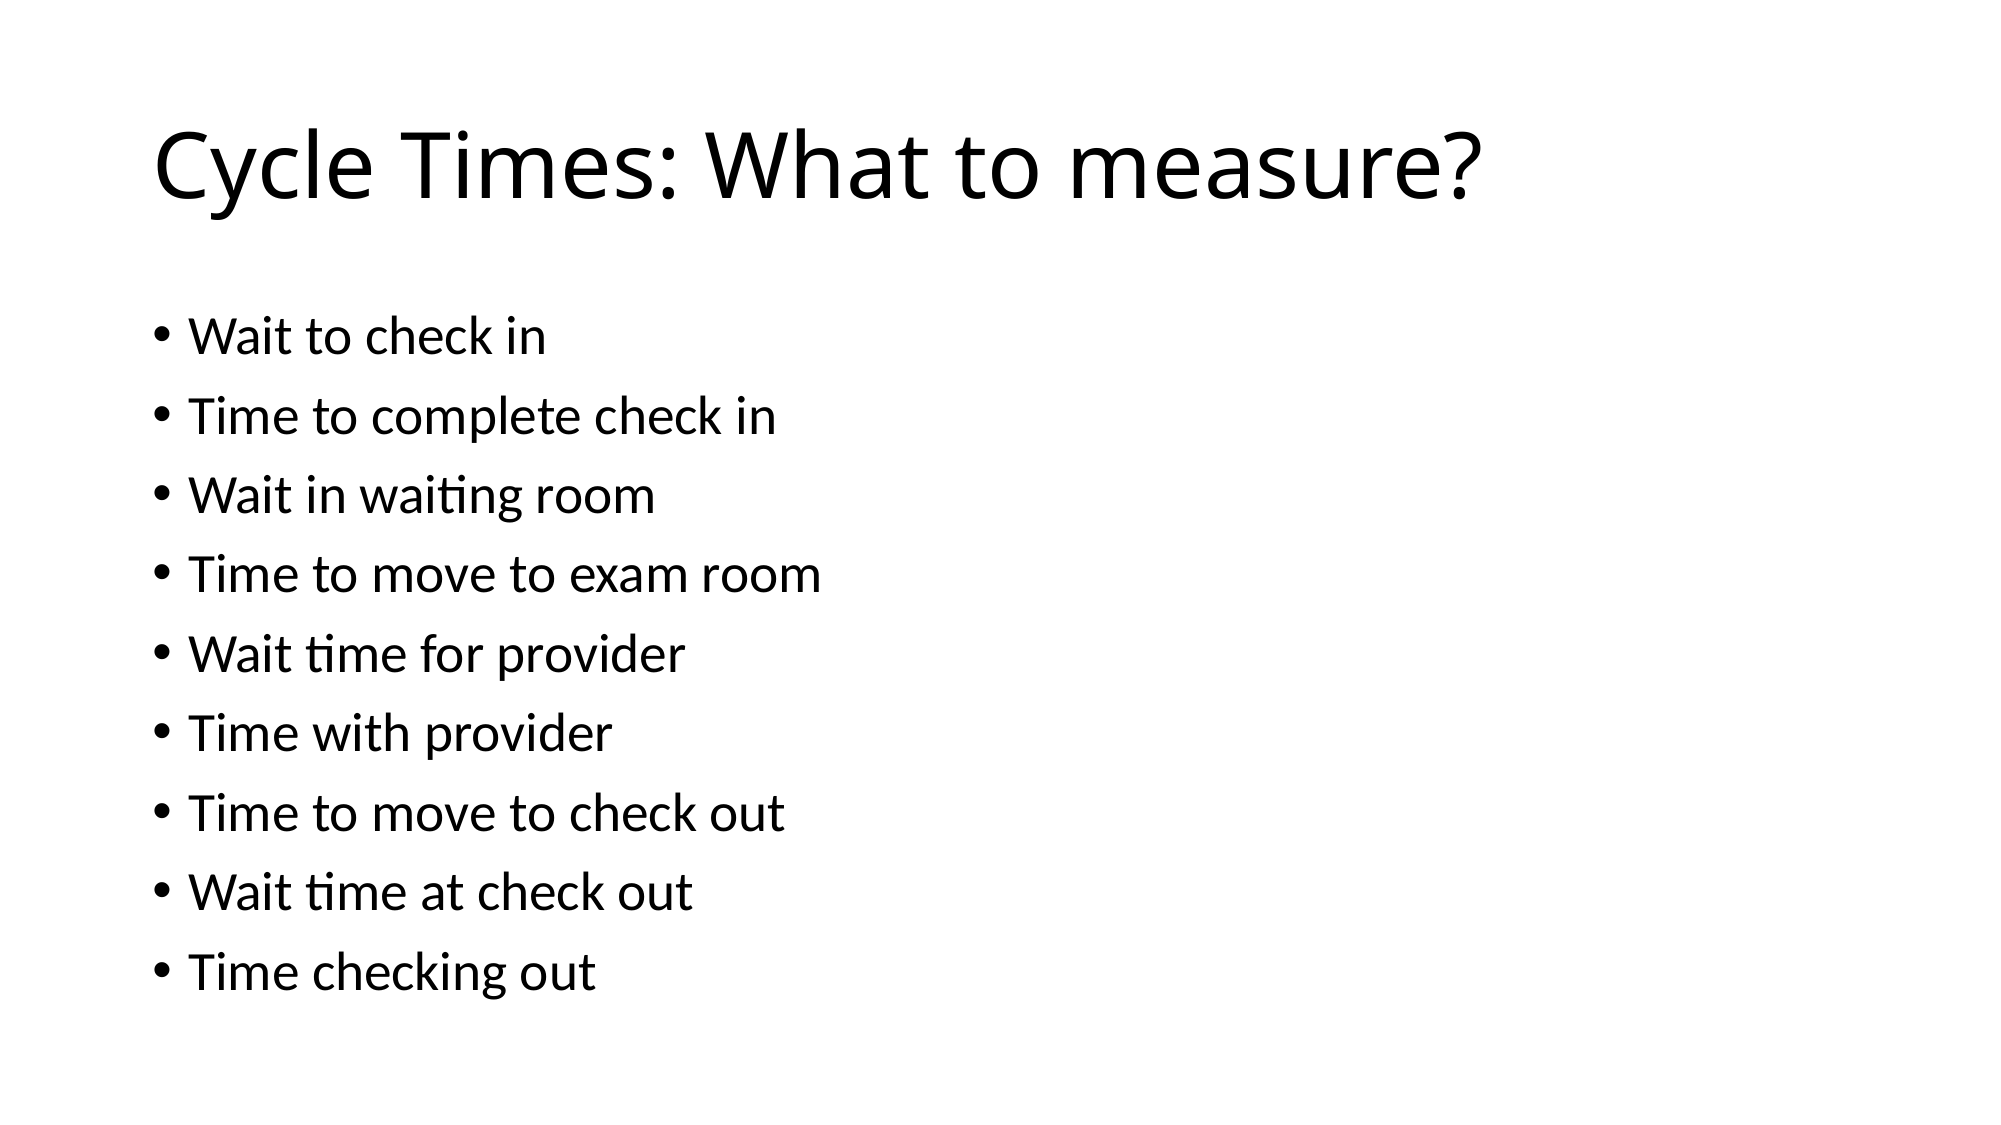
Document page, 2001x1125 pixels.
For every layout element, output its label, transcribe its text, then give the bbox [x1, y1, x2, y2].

list Wait to check in Time to complete check in Wait in waiting room Time to move to exam room Wait time for provider Time with provider Time to move to check out Wait time at check out Time checking out [137, 299, 1863, 1014]
title Cycle Times: What to measure? [137, 59, 1863, 278]
